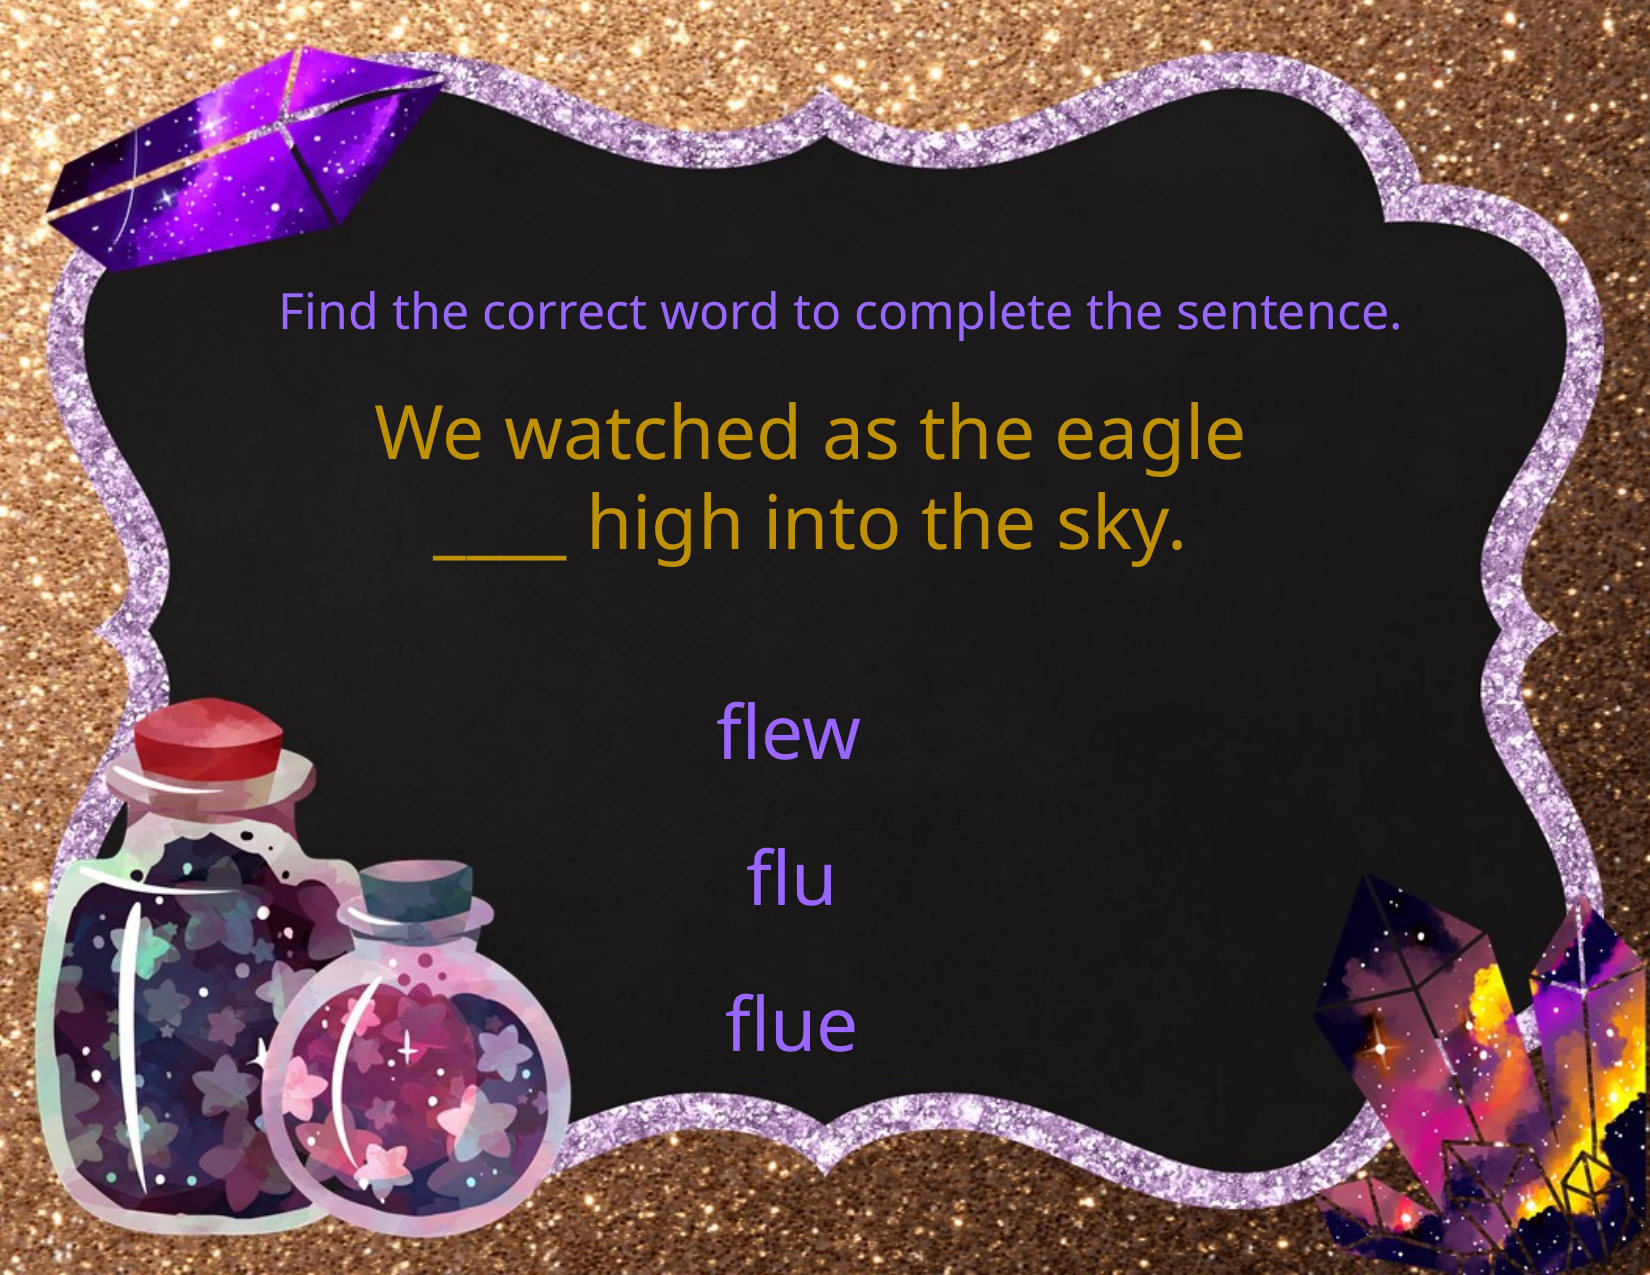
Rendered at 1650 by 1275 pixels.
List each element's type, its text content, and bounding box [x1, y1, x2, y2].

text_box Find the correct word to complete the sentence. [263, 271, 1419, 347]
picture [0, 0, 1650, 1275]
text_box We watched as the eagle ____ high into the sky. [359, 377, 1263, 573]
text_box flu [654, 822, 930, 928]
text_box flew [683, 677, 895, 782]
text_box flue [654, 968, 930, 1074]
